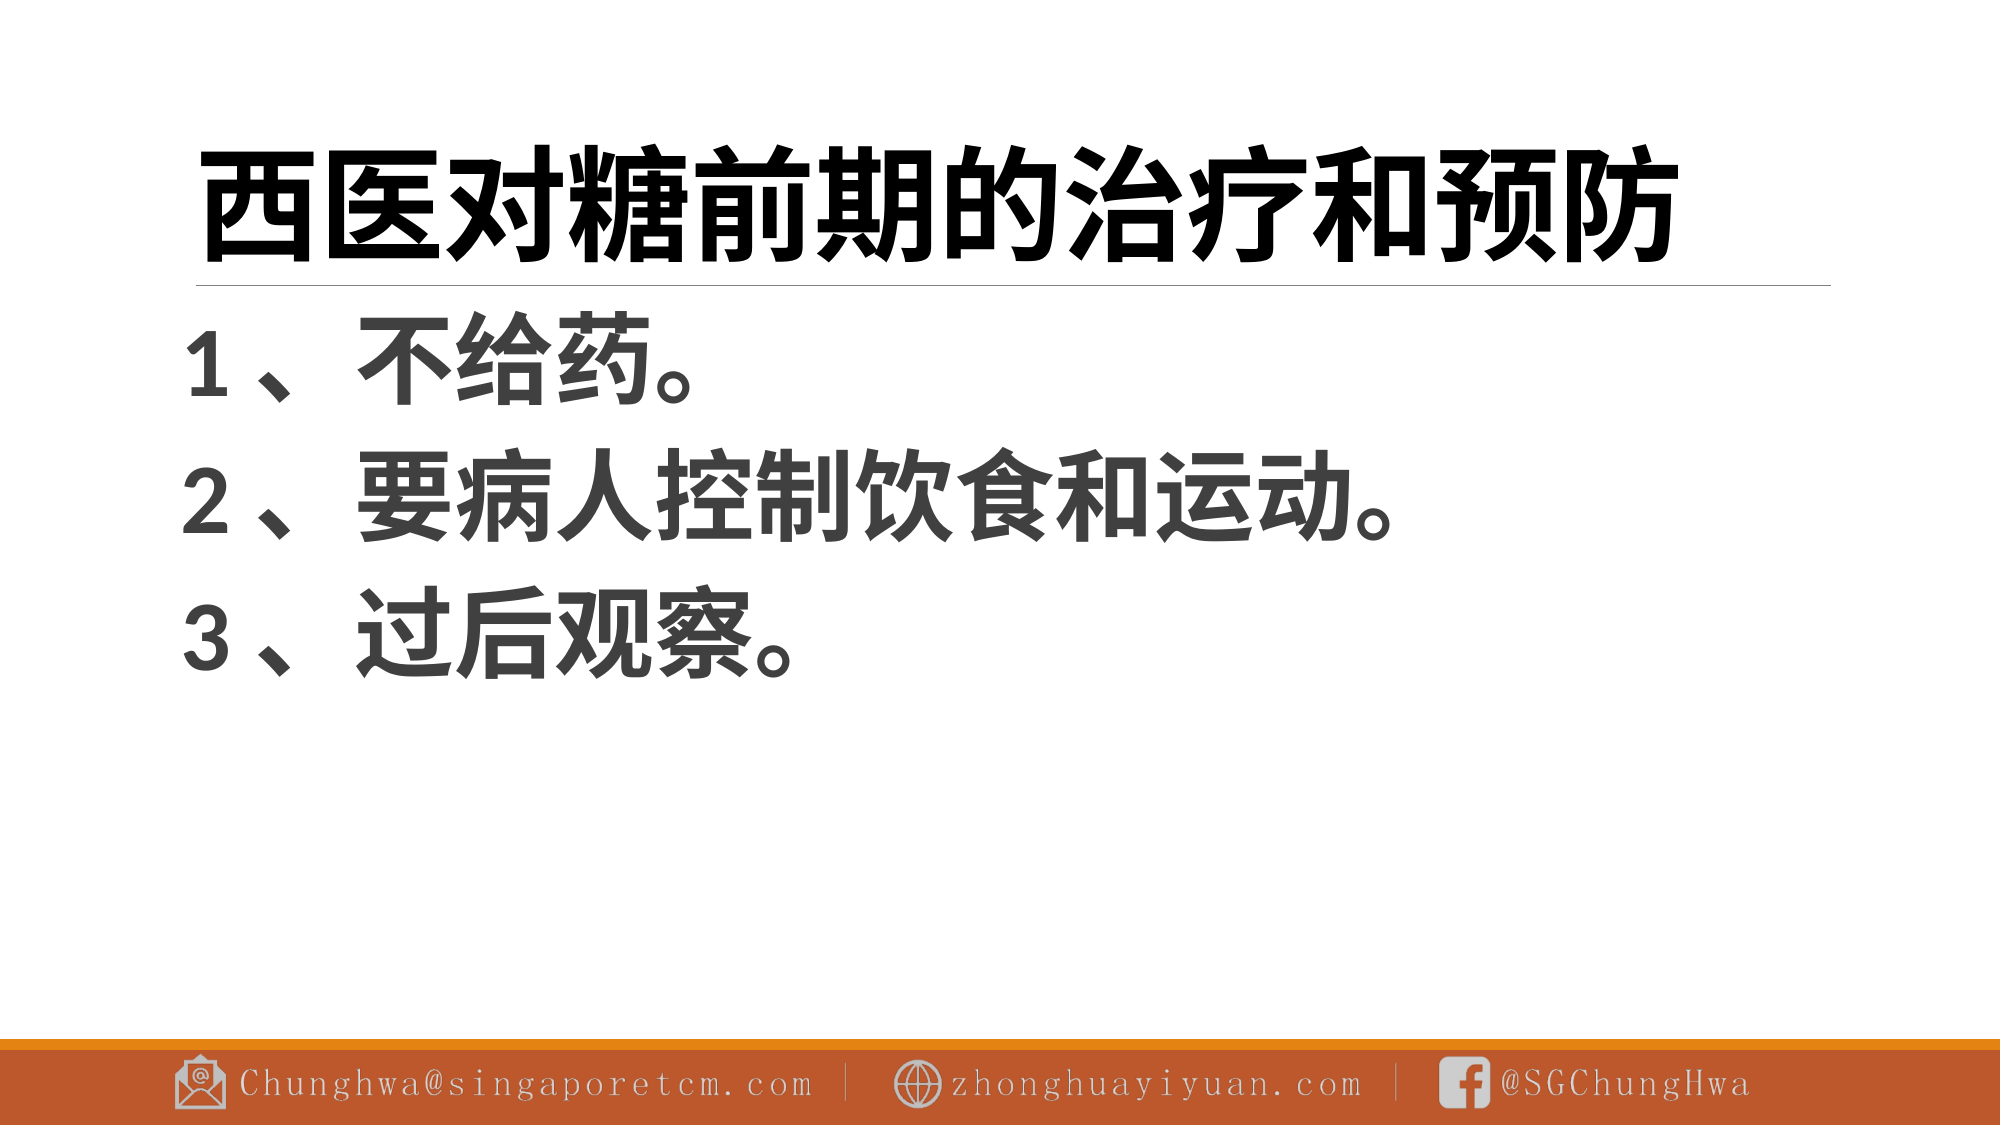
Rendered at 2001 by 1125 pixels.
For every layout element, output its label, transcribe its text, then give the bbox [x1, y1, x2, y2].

list 1、不给药。 2、要病人控制饮食和运动。 3、过后观察。 [180, 302, 1830, 963]
picture [169, 1043, 1941, 1125]
title 西医对糖前期的治疗和预防 [180, 47, 1830, 285]
